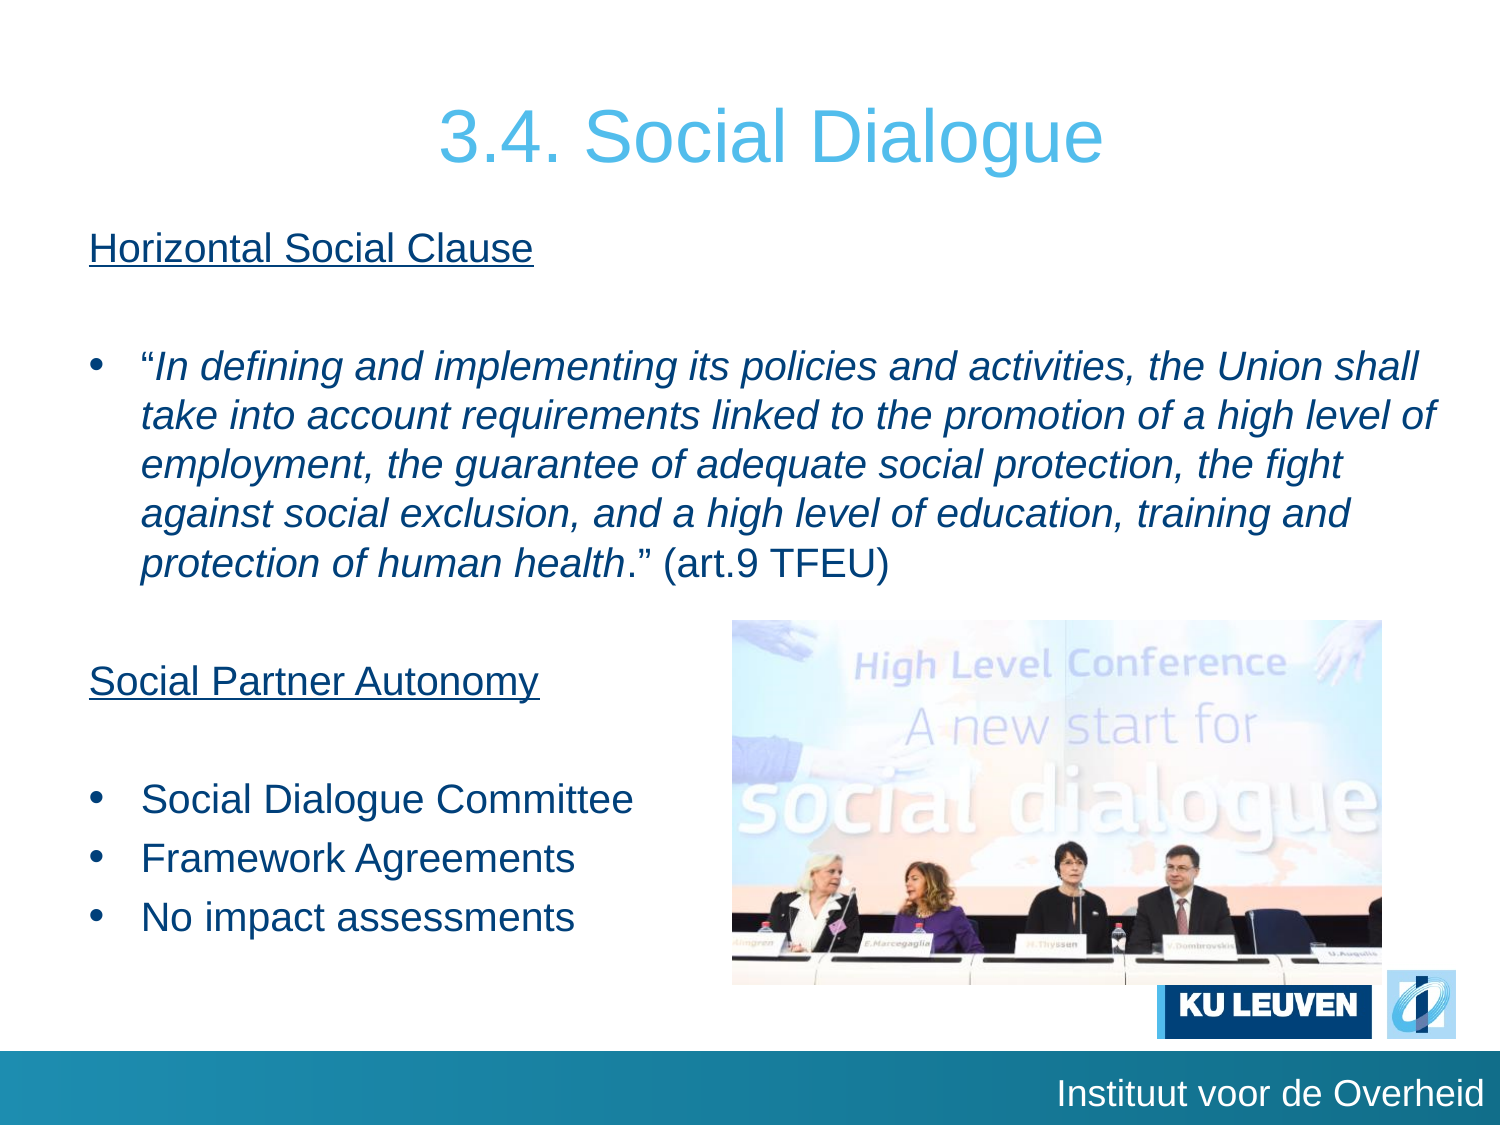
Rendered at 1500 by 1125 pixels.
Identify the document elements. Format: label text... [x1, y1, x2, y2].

title 3.4. Social Dialogue [88, 29, 1456, 178]
list Horizontal Social Clause “In defining and implementing its policies and activities, the Union shall take into account requirements linked to the promotion of a high level of employment, the guarantee of adequate social protection, the fight against social exclusion, and a high level of education, training and protection of human health.” (art.9 TFEU) Social Partner Autonomy Social Dialogue Committee Framework Agreements No impact assessments [88, 221, 1456, 948]
picture [731, 620, 1456, 1039]
